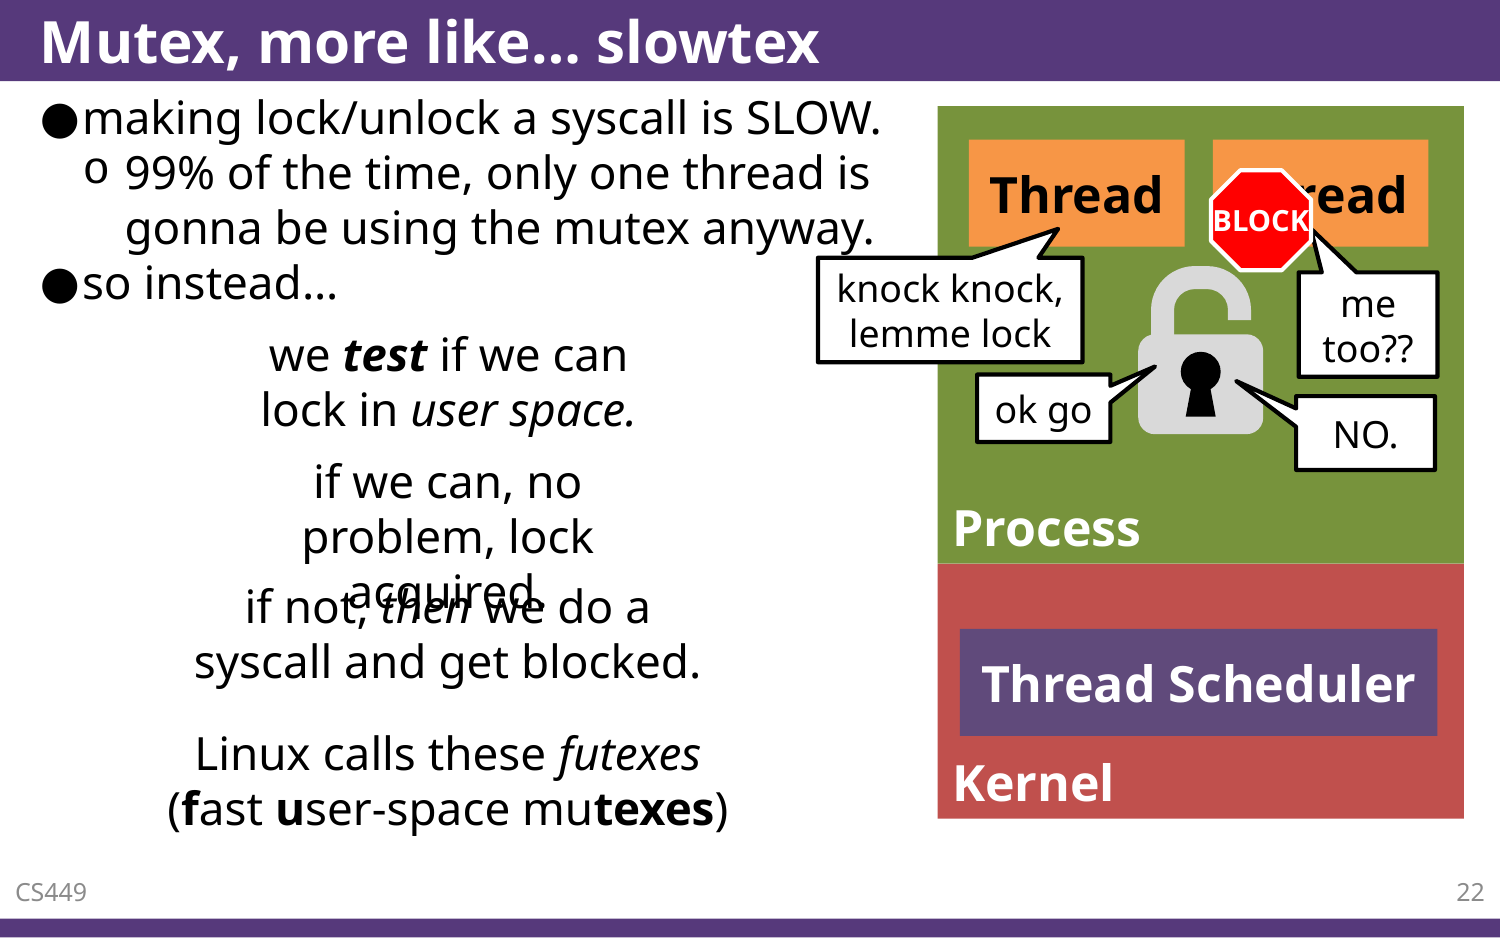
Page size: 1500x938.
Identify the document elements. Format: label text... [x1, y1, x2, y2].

text_box Thread [1211, 138, 1431, 249]
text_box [1137, 265, 1264, 435]
text_box if not, then we do a syscall and get blocked. [171, 570, 724, 695]
footer CS449 [0, 868, 200, 919]
text_box Process [935, 104, 1466, 562]
text_box BLOCK [1208, 168, 1314, 273]
text_box Kernel [935, 562, 1466, 821]
text_box ok go [975, 372, 1132, 445]
text_box Thread Scheduler [958, 627, 1440, 738]
slide_number 22 [1387, 868, 1500, 919]
text_box we test if we can lock in user space. [227, 318, 670, 444]
text_box NO. [1269, 393, 1438, 473]
text_box me too?? [1296, 228, 1440, 379]
text_box Linux calls these futexes (fast user-space mutexes) [145, 717, 750, 843]
text_box if we can, no problem, lock acquired. [196, 444, 700, 570]
title Mutex, more like… slowtex [24, 0, 1500, 82]
list making lock/unlock a syscall is SLOW. 99% of the time, only one thread is gonna be using the mutex anyway. so instead… [24, 81, 938, 335]
text_box knock knock, lemme lock [815, 226, 1085, 365]
text_box Thread [967, 138, 1187, 249]
